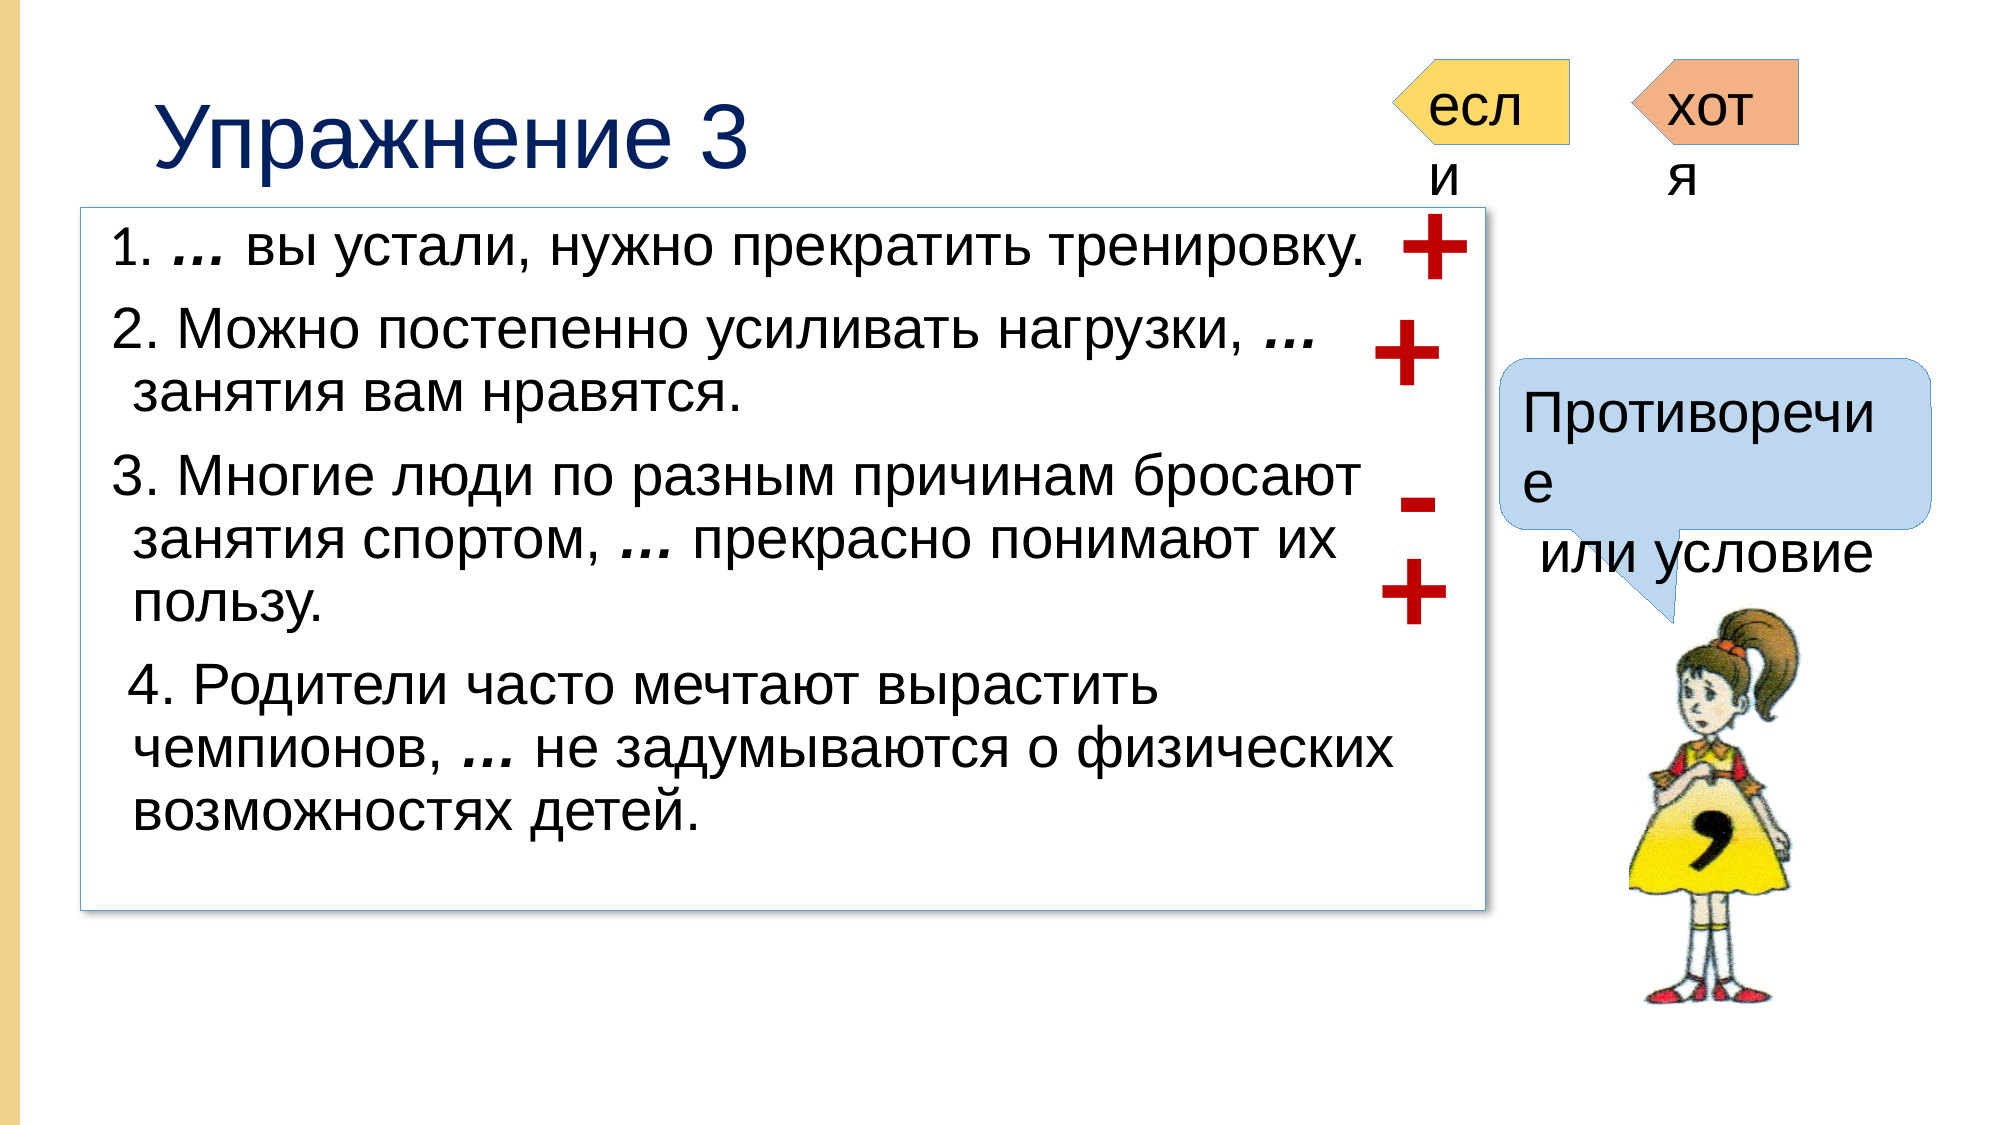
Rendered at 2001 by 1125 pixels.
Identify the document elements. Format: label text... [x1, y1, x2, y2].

title Упражнение 3 [137, 59, 1434, 205]
text_box + [1359, 252, 1458, 432]
list 1. … вы устали, нужно прекратить тренировку. 2. Можно постепенно усиливать нагрузки, … занятия вам нравятся. 3. Многие люди по разным причинам бросают занятия спортом, … прекрасно понимают их пользу. 4. Родители часто мечтают вырастить чемпионов, … не задумываются о физических возможностях детей. [80, 207, 1486, 911]
text_box хотя [1631, 59, 1799, 145]
text_box если [1392, 59, 1570, 145]
picture [1629, 558, 1883, 1046]
title Упражнение 3 [1486, 59, 1863, 219]
text_box + [1387, 145, 1486, 326]
text_box - [1382, 399, 1455, 579]
text_box + [1365, 490, 1464, 670]
text_box Противоречие или условие [1499, 358, 1932, 583]
